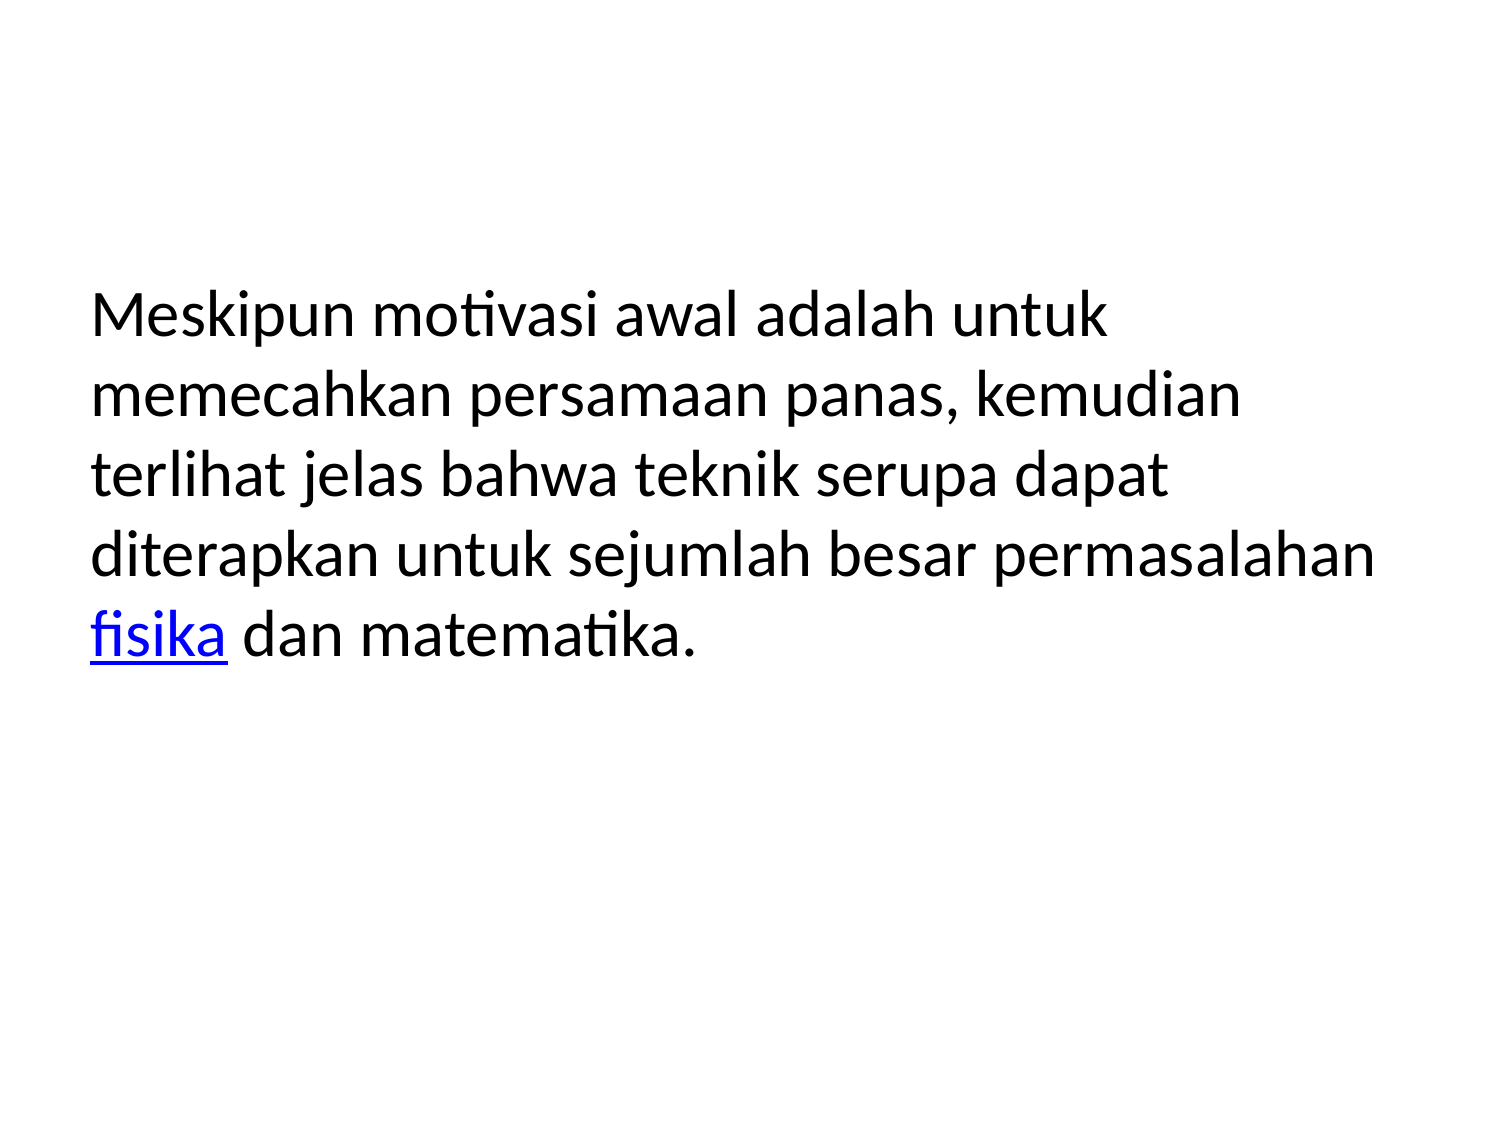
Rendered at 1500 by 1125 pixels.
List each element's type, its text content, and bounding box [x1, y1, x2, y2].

list Meskipun motivasi awal adalah untuk memecahkan persamaan panas, kemudian terlihat jelas bahwa teknik serupa dapat diterapkan untuk sejumlah besar permasalahan fisika dan matematika. [75, 262, 1425, 1005]
